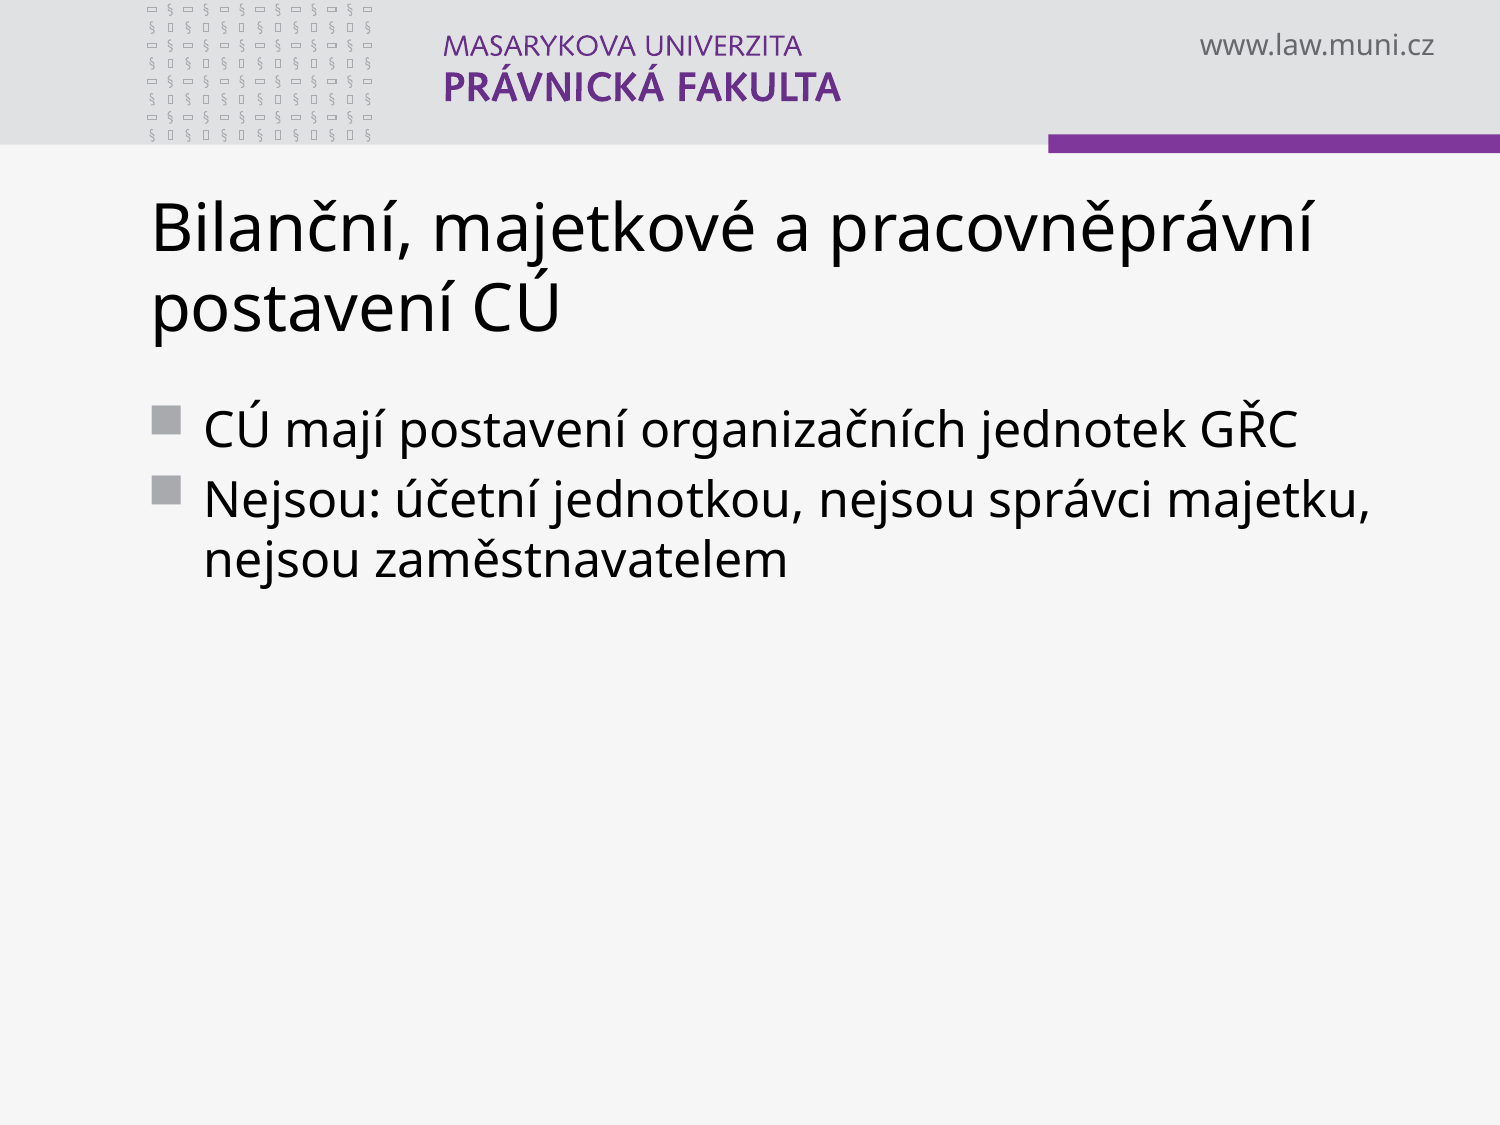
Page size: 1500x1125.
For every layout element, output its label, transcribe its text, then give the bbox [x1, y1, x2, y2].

title Bilanční, majetkové a pracovněprávní postavení CÚ [150, 184, 1425, 268]
list CÚ mají postavení organizačních jednotek GŘC Nejsou: účetní jednotkou, nejsou správci majetku, nejsou zaměstnavatelem [147, 397, 1423, 1006]
